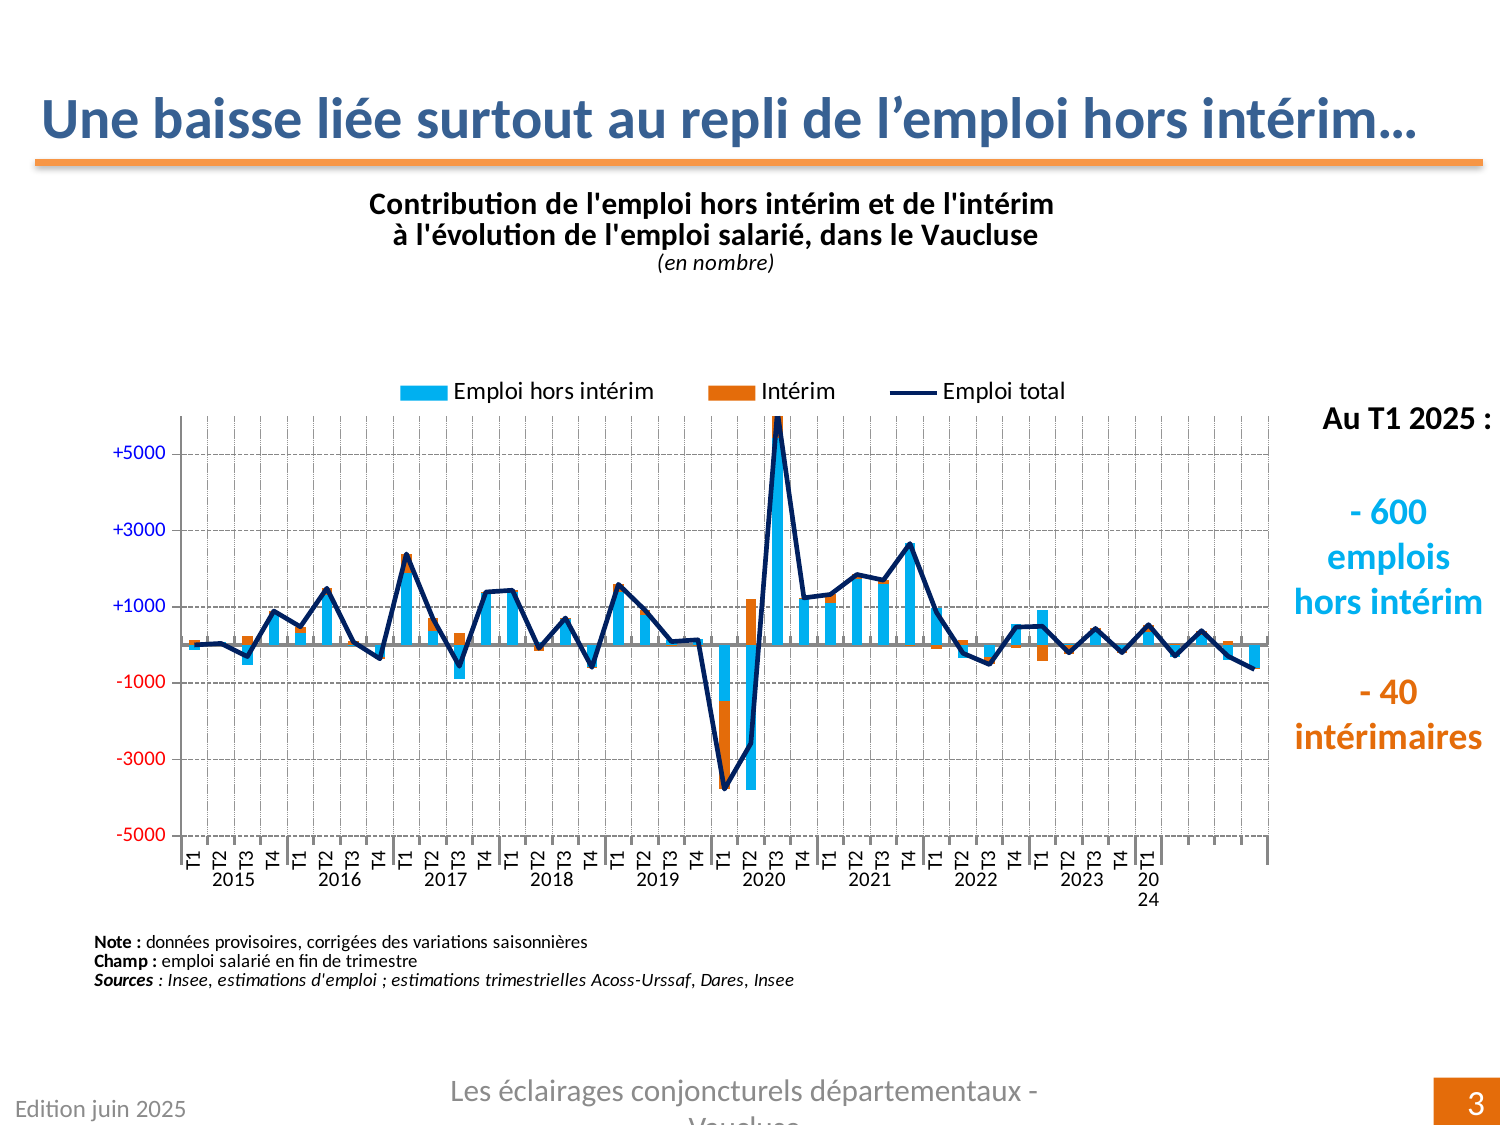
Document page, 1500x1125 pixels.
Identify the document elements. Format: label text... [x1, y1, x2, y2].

footer Les éclairages conjoncturels départementaux - Vaucluse [375, 1077, 1114, 1125]
text_box - 600 emplois hors intérim - 40 intérimaires [1377, 479, 1500, 1035]
text_box Une baisse liée surtout au repli de l’emploi hors intérim… [26, 73, 1475, 158]
slide_number Edition juin 2025 [0, 1077, 350, 1125]
slide_number 3 [1433, 1077, 1500, 1125]
chart [74, 183, 1373, 1039]
text_box Au T1 2025 : [1377, 389, 1500, 444]
